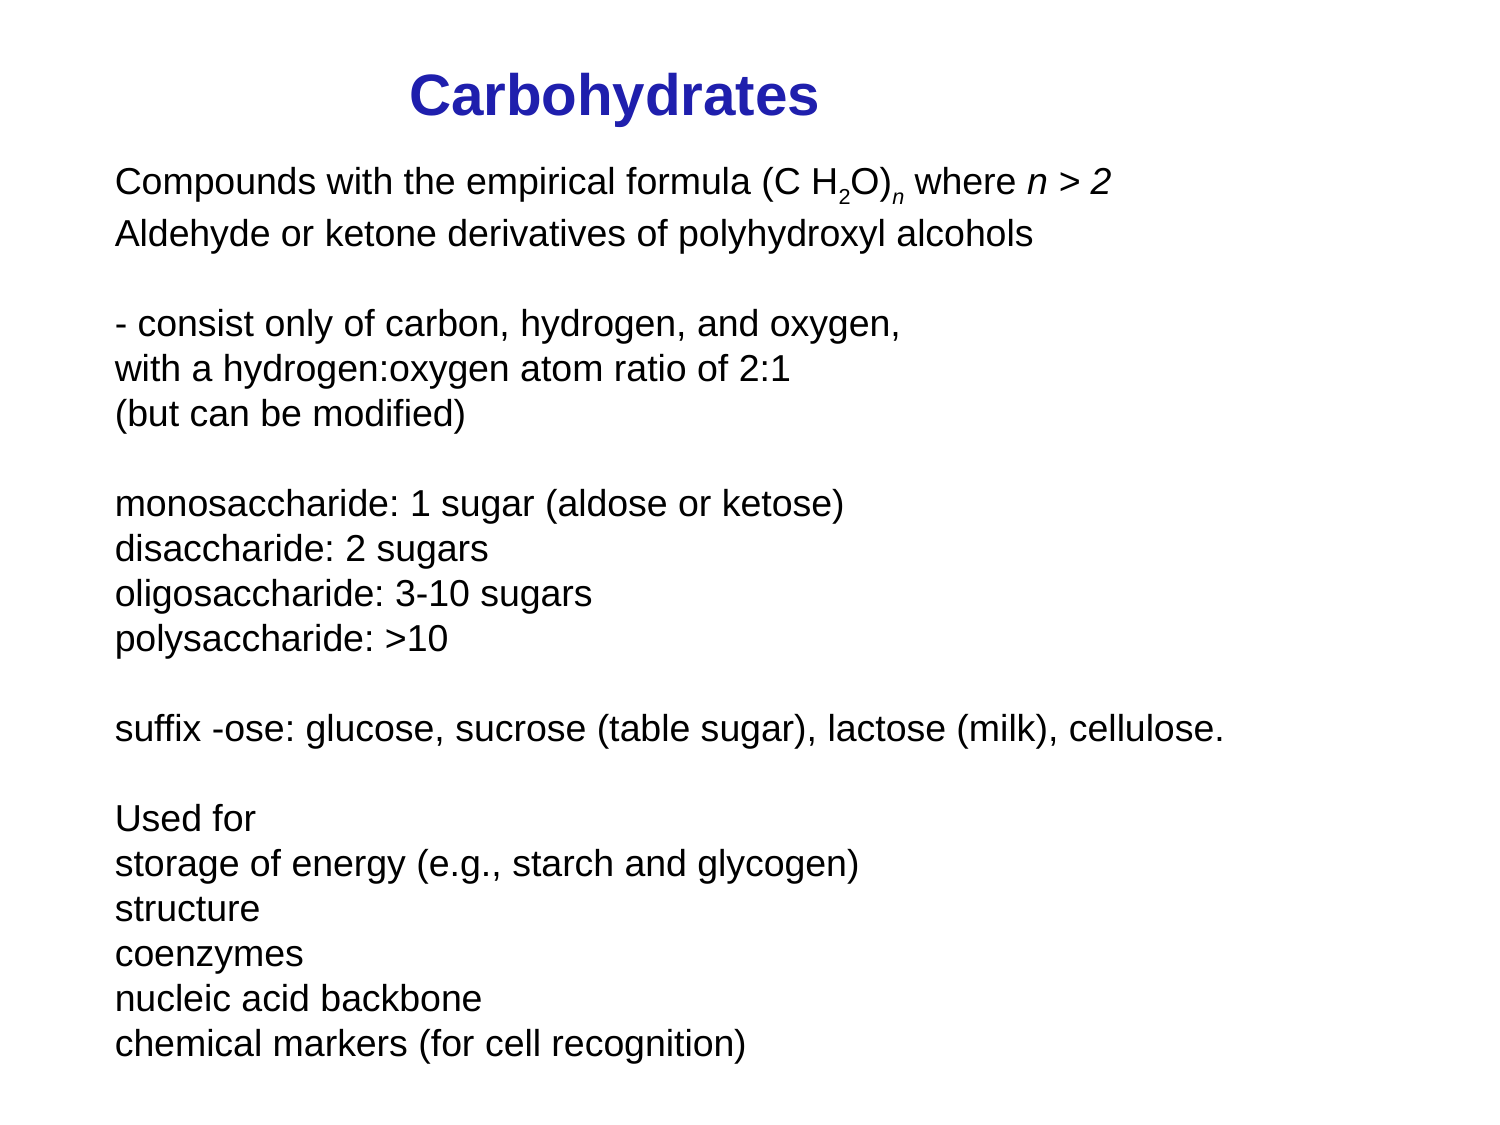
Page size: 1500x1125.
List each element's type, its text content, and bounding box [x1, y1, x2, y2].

text_box Carbohydrates [394, 50, 852, 135]
text_box Compounds with the empirical formula (C H2O)n where n > 2 Aldehyde or ketone derivatives of polyhydroxyl alcohols - consist only of carbon, hydrogen, and oxygen, with a hydrogen:oxygen atom ratio of 2:1 (but can be modified) monosaccharide: 1 sugar (aldose or ketose) disaccharide: 2 sugars oligosaccharide: 3-10 sugars polysaccharide: >10 suffix -ose: glucose, sucrose (table sugar), lactose (milk), cellulose. Used for storage of energy (e.g., starch and glycogen) structure coenzymes nucleic acid backbone chemical markers (for cell recognition) [99, 149, 1350, 1071]
